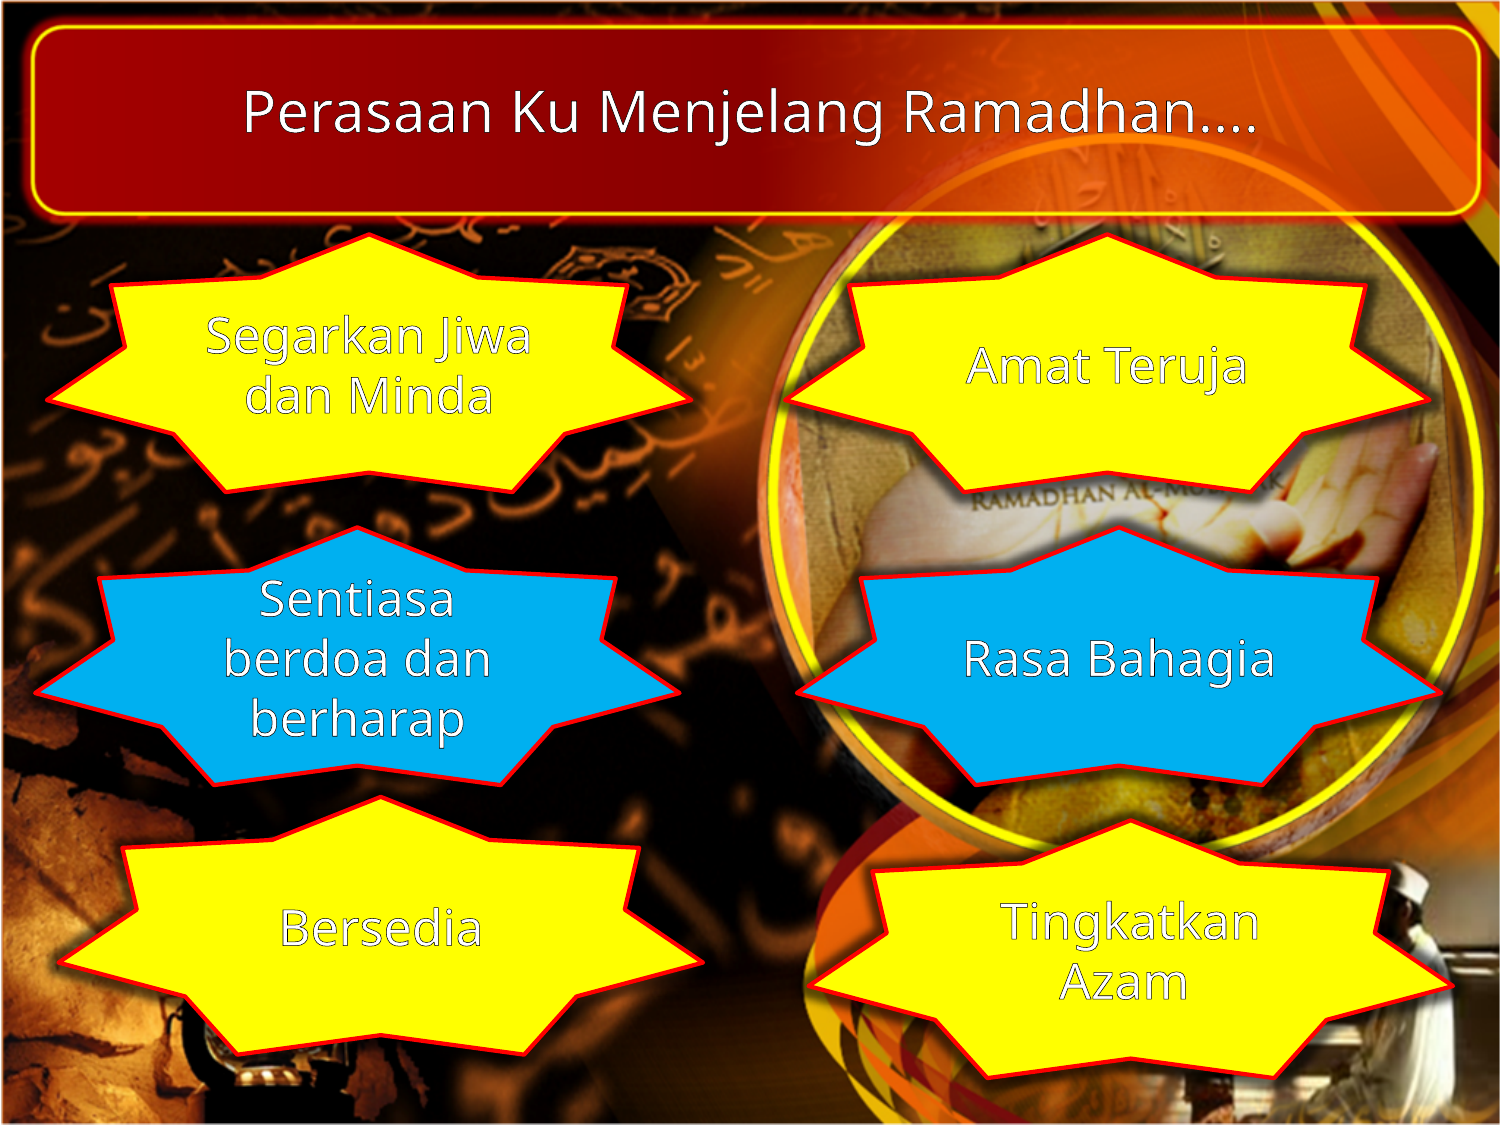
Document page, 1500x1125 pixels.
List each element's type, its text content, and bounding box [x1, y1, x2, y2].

text_box Rasa Bahagia [794, 525, 1444, 788]
picture [0, 0, 1500, 1125]
text_box Segarkan Jiwa dan Minda [44, 232, 694, 495]
text_box Bersedia [56, 794, 706, 1057]
text_box Tingkatkan Azam [806, 818, 1456, 1081]
text_box Perasaan Ku Menjelang Ramadhan…. [11, 66, 1489, 152]
text_box Sentiasa berdoa dan berharap [33, 525, 682, 788]
text_box Amat Teruja [783, 232, 1432, 495]
